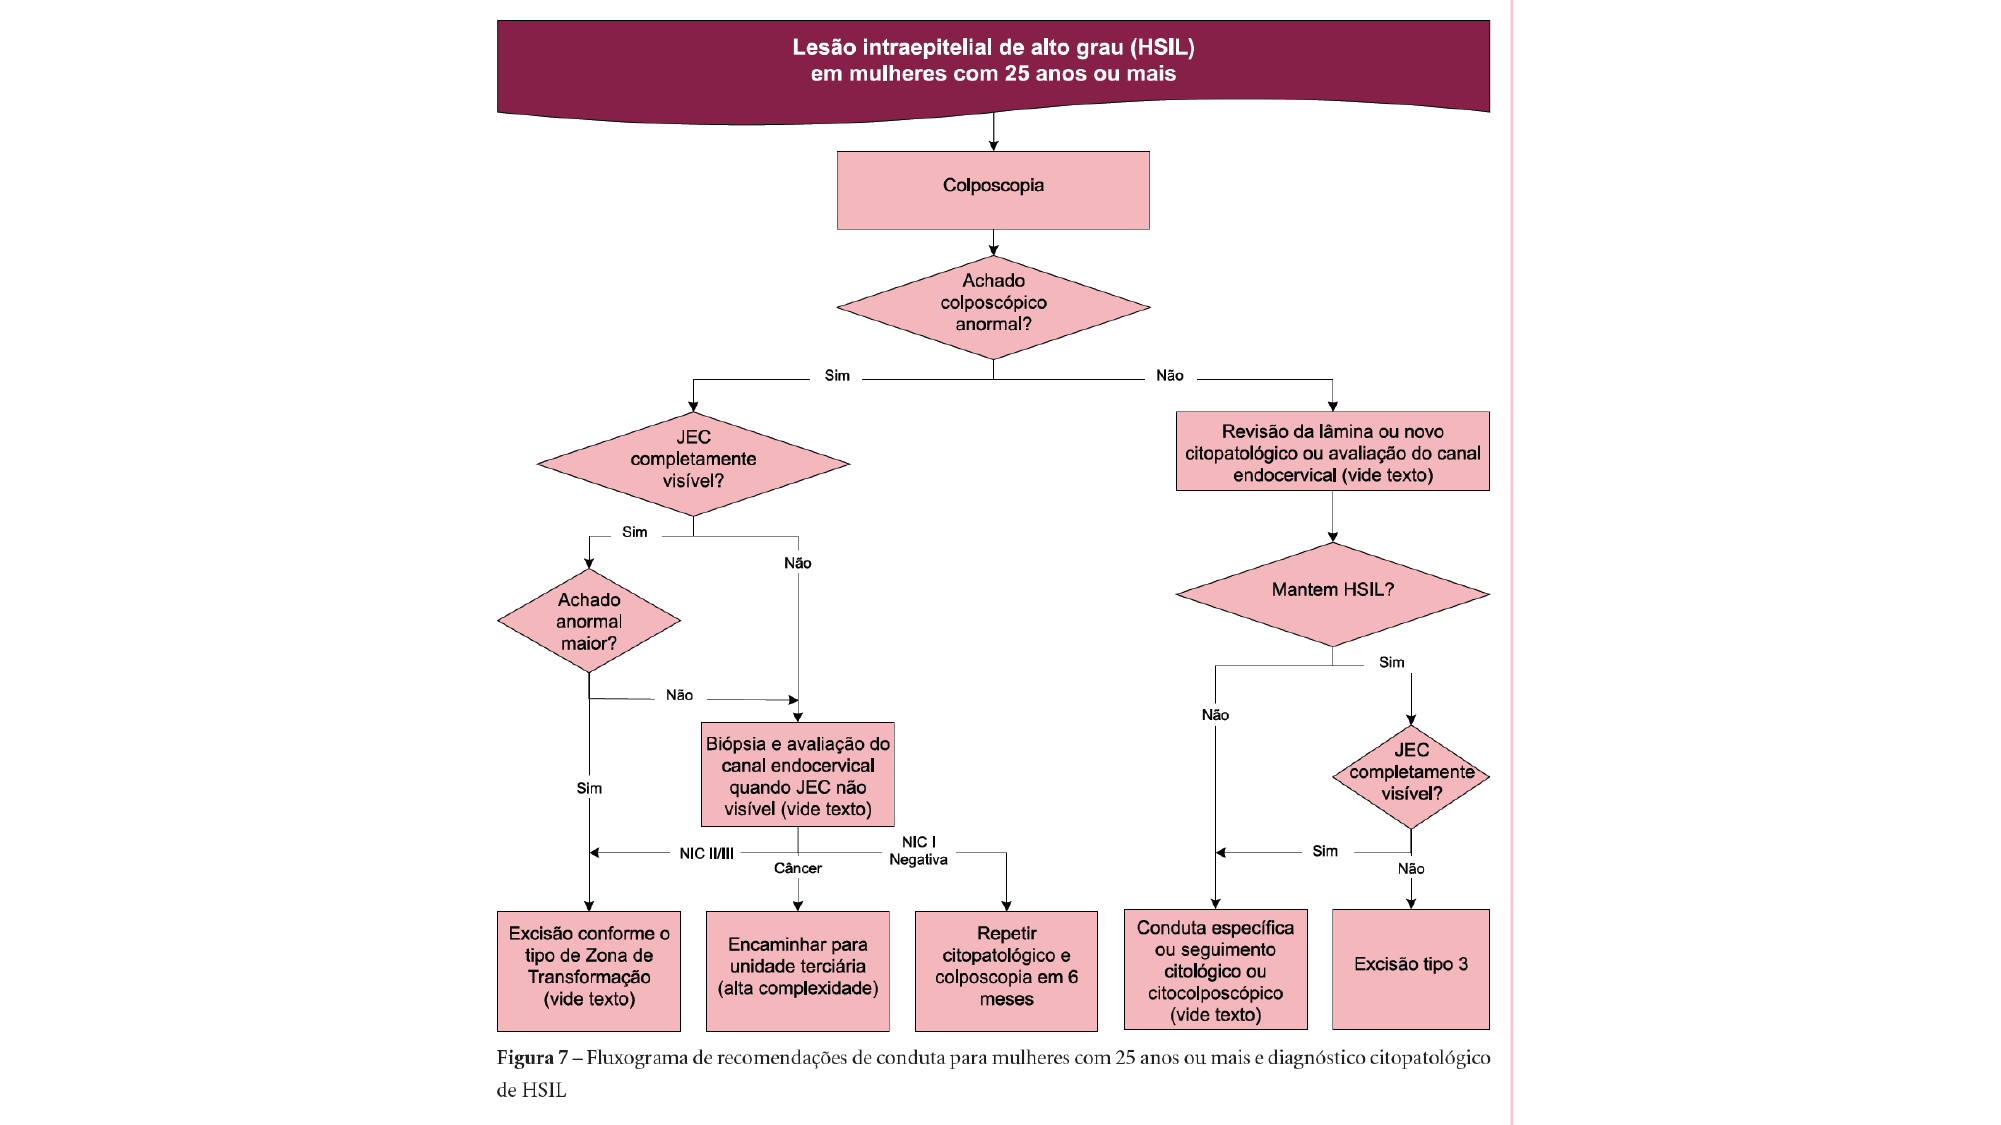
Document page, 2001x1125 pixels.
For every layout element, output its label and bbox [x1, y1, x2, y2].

picture [486, 0, 1514, 1125]
